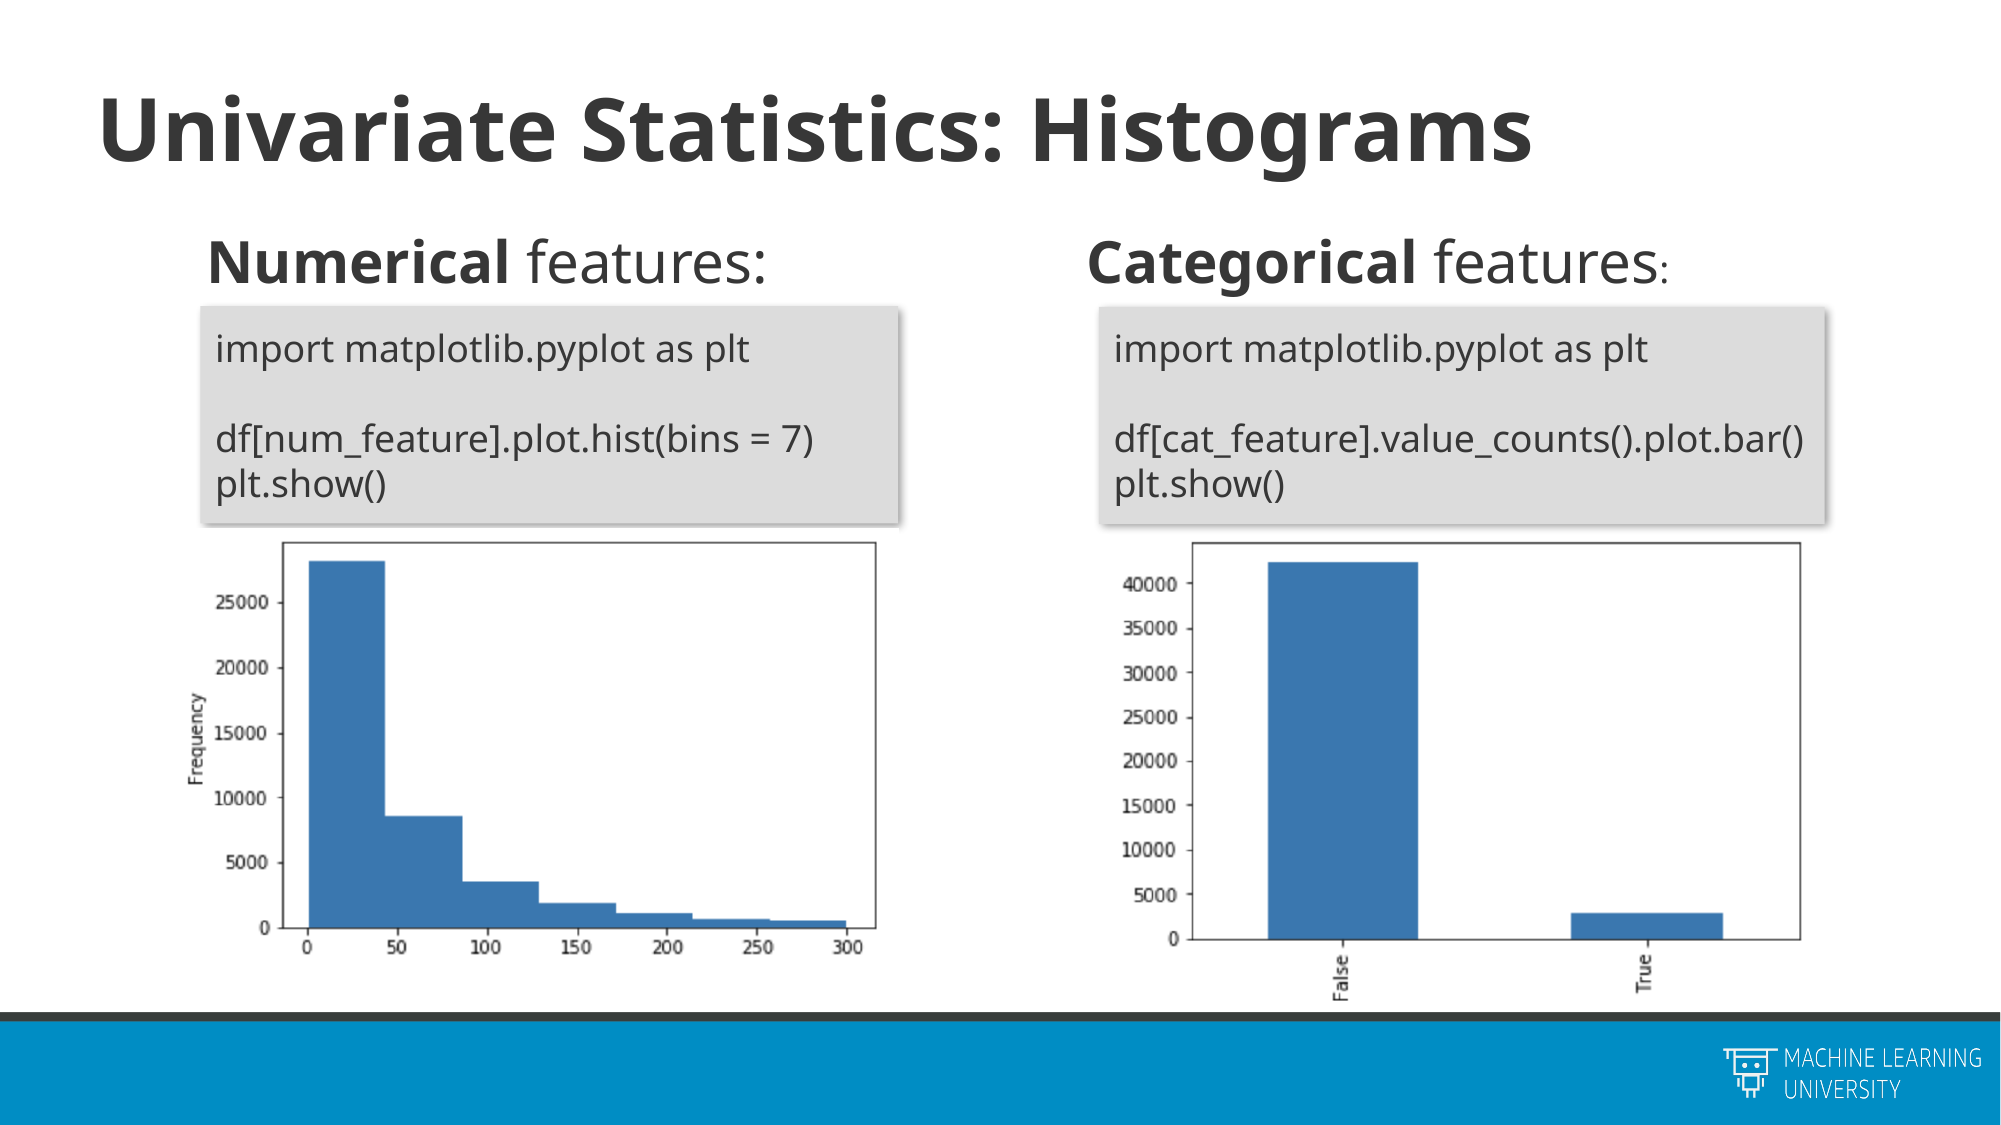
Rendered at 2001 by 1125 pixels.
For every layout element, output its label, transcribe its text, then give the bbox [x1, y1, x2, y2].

title Univariate Statistics: Histograms [81, 78, 1807, 242]
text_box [1076, 217, 1825, 1010]
picture [1724, 1049, 1777, 1097]
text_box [172, 217, 1099, 974]
